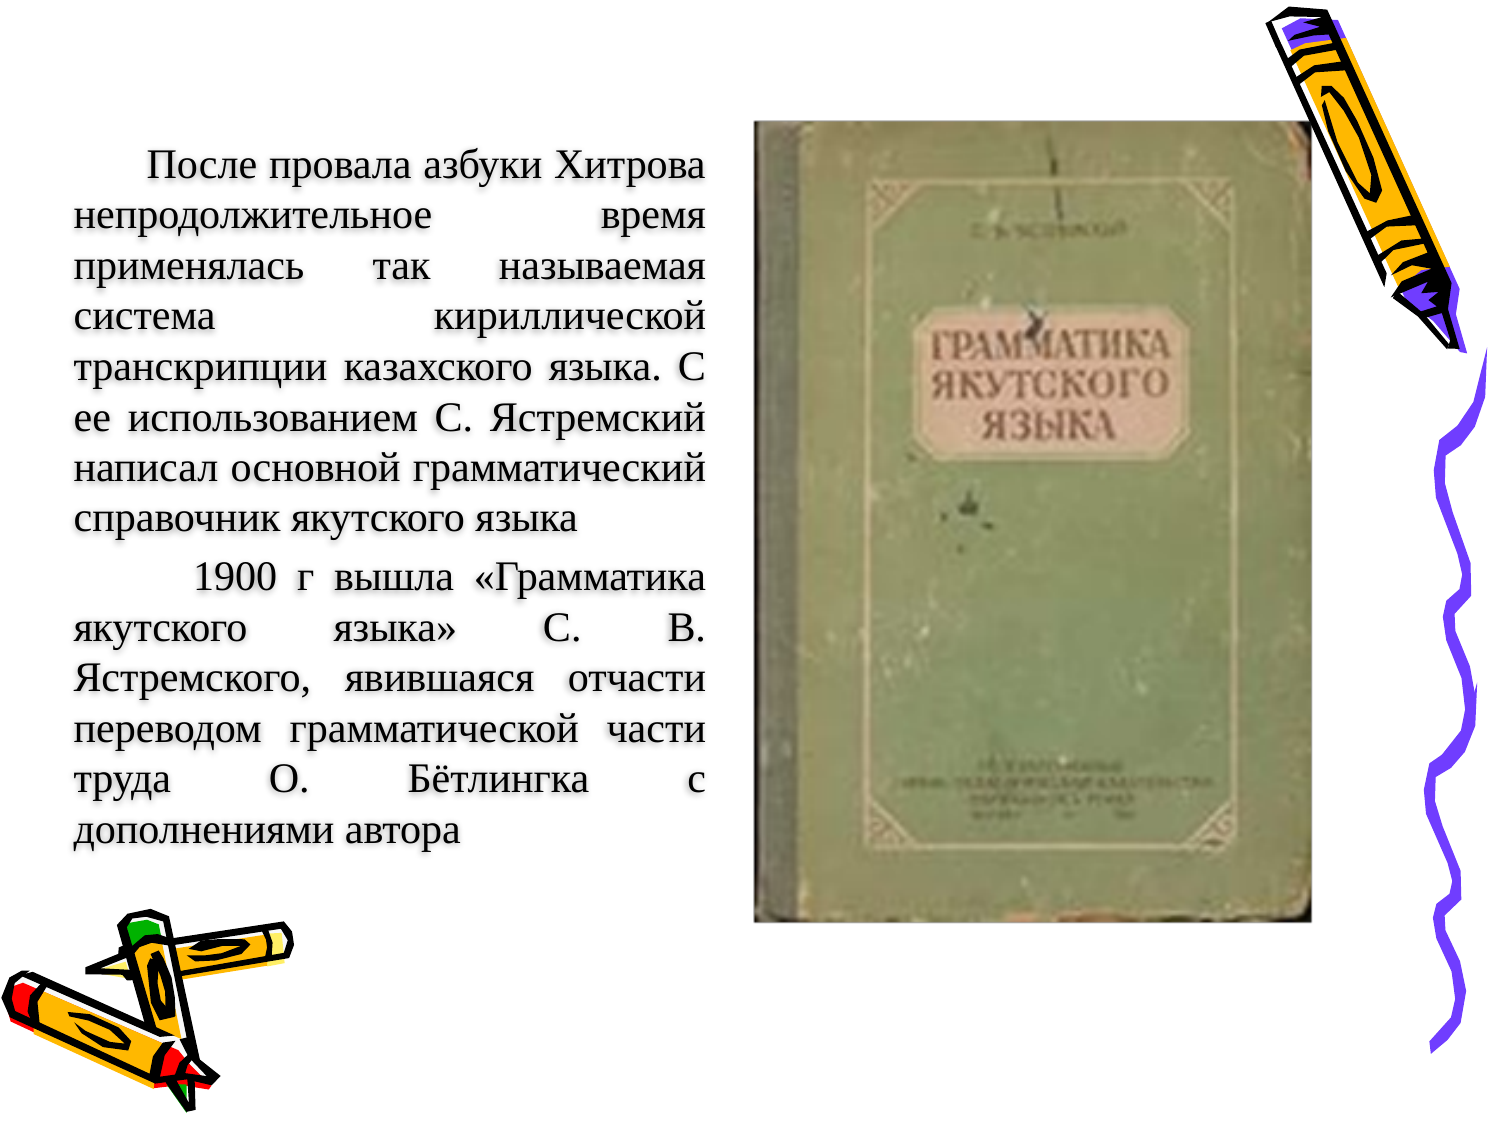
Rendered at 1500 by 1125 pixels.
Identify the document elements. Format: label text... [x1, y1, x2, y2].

list После провала азбуки Хитрова непродолжительное время применялась так называемая система кириллической транскрипции казахского языка. С ее использованием С. Ястремский написал основной грамматический справочник якутского языка 1900 г вышла «Грамматика якутского языка» С. В. Ястремского, явившаяся отчасти переводом грамматической части труда О. Бётлингка с дополнениями автора [58, 128, 722, 872]
picture [749, 116, 1318, 928]
